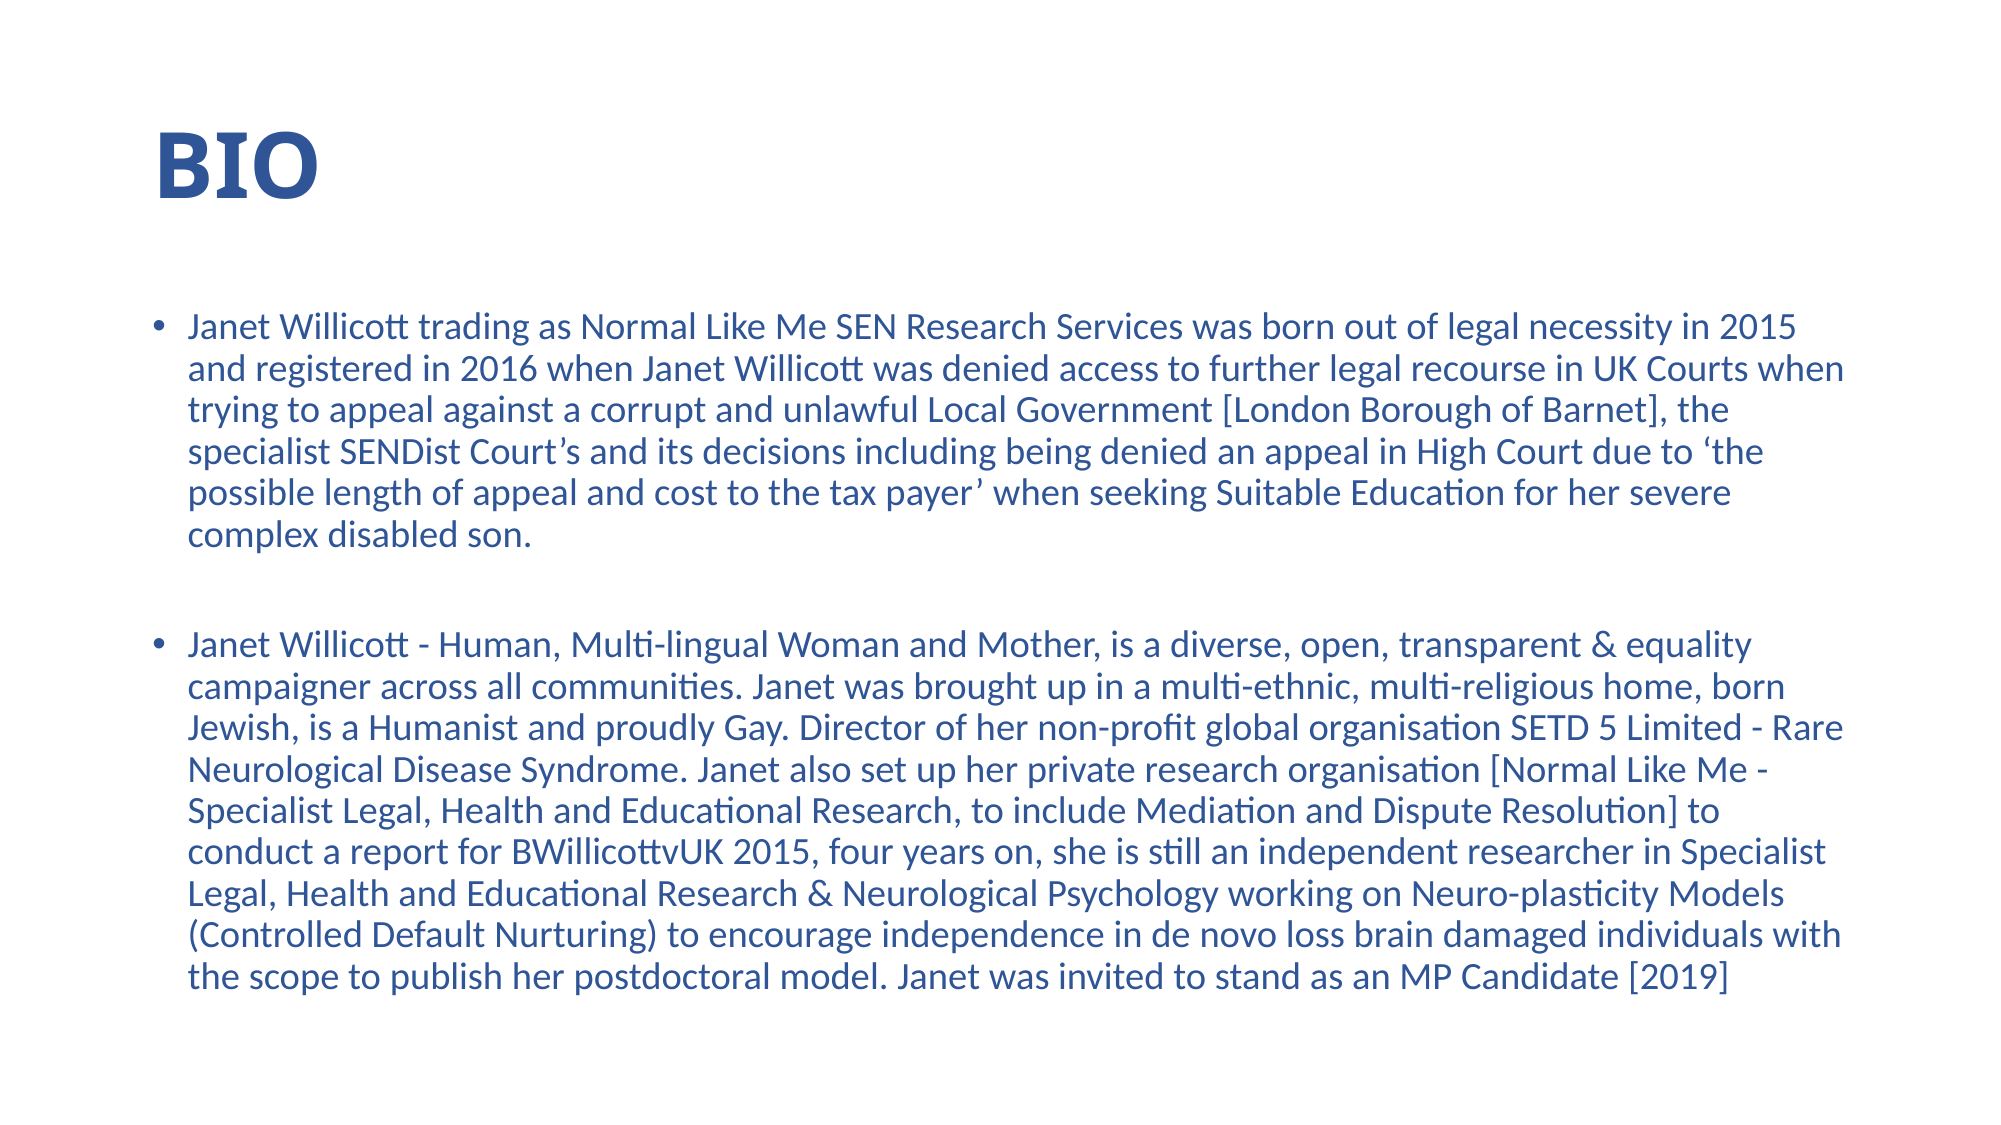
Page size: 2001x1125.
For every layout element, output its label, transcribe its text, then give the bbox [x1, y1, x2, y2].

list Janet Willicott trading as Normal Like Me SEN Research Services was born out of legal necessity in 2015 and registered in 2016 when Janet Willicott was denied access to further legal recourse in UK Courts when trying to appeal against a corrupt and unlawful Local Government [London Borough of Barnet], the specialist SENDist Court’s and its decisions including being denied an appeal in High Court due to ‘the possible length of appeal and cost to the tax payer’ when seeking Suitable Education for her severe complex disabled son. Janet Willicott - Human, Multi-lingual Woman and Mother, is a diverse, open, transparent & equality campaigner across all communities. Janet was brought up in a multi-ethnic, multi-religious home, born Jewish, is a Humanist and proudly Gay. Director of her non-profit global organisation SETD 5 Limited - Rare Neurological Disease Syndrome. Janet also set up her private research organisation [Normal Like Me - Specialist Legal, Health and Educational Research, to include Mediation and Dispute Resolution] to conduct a report for BWillicottvUK 2015, four years on, she is still an independent researcher in Specialist Legal, Health and Educational Research & Neurological Psychology working on Neuro-plasticity Models (Controlled Default Nurturing) to encourage independence in de novo loss brain damaged individuals with the scope to publish her postdoctoral model. Janet was invited to stand as an MP Candidate [2019] [137, 299, 1863, 1014]
title BIO [137, 59, 1863, 278]
